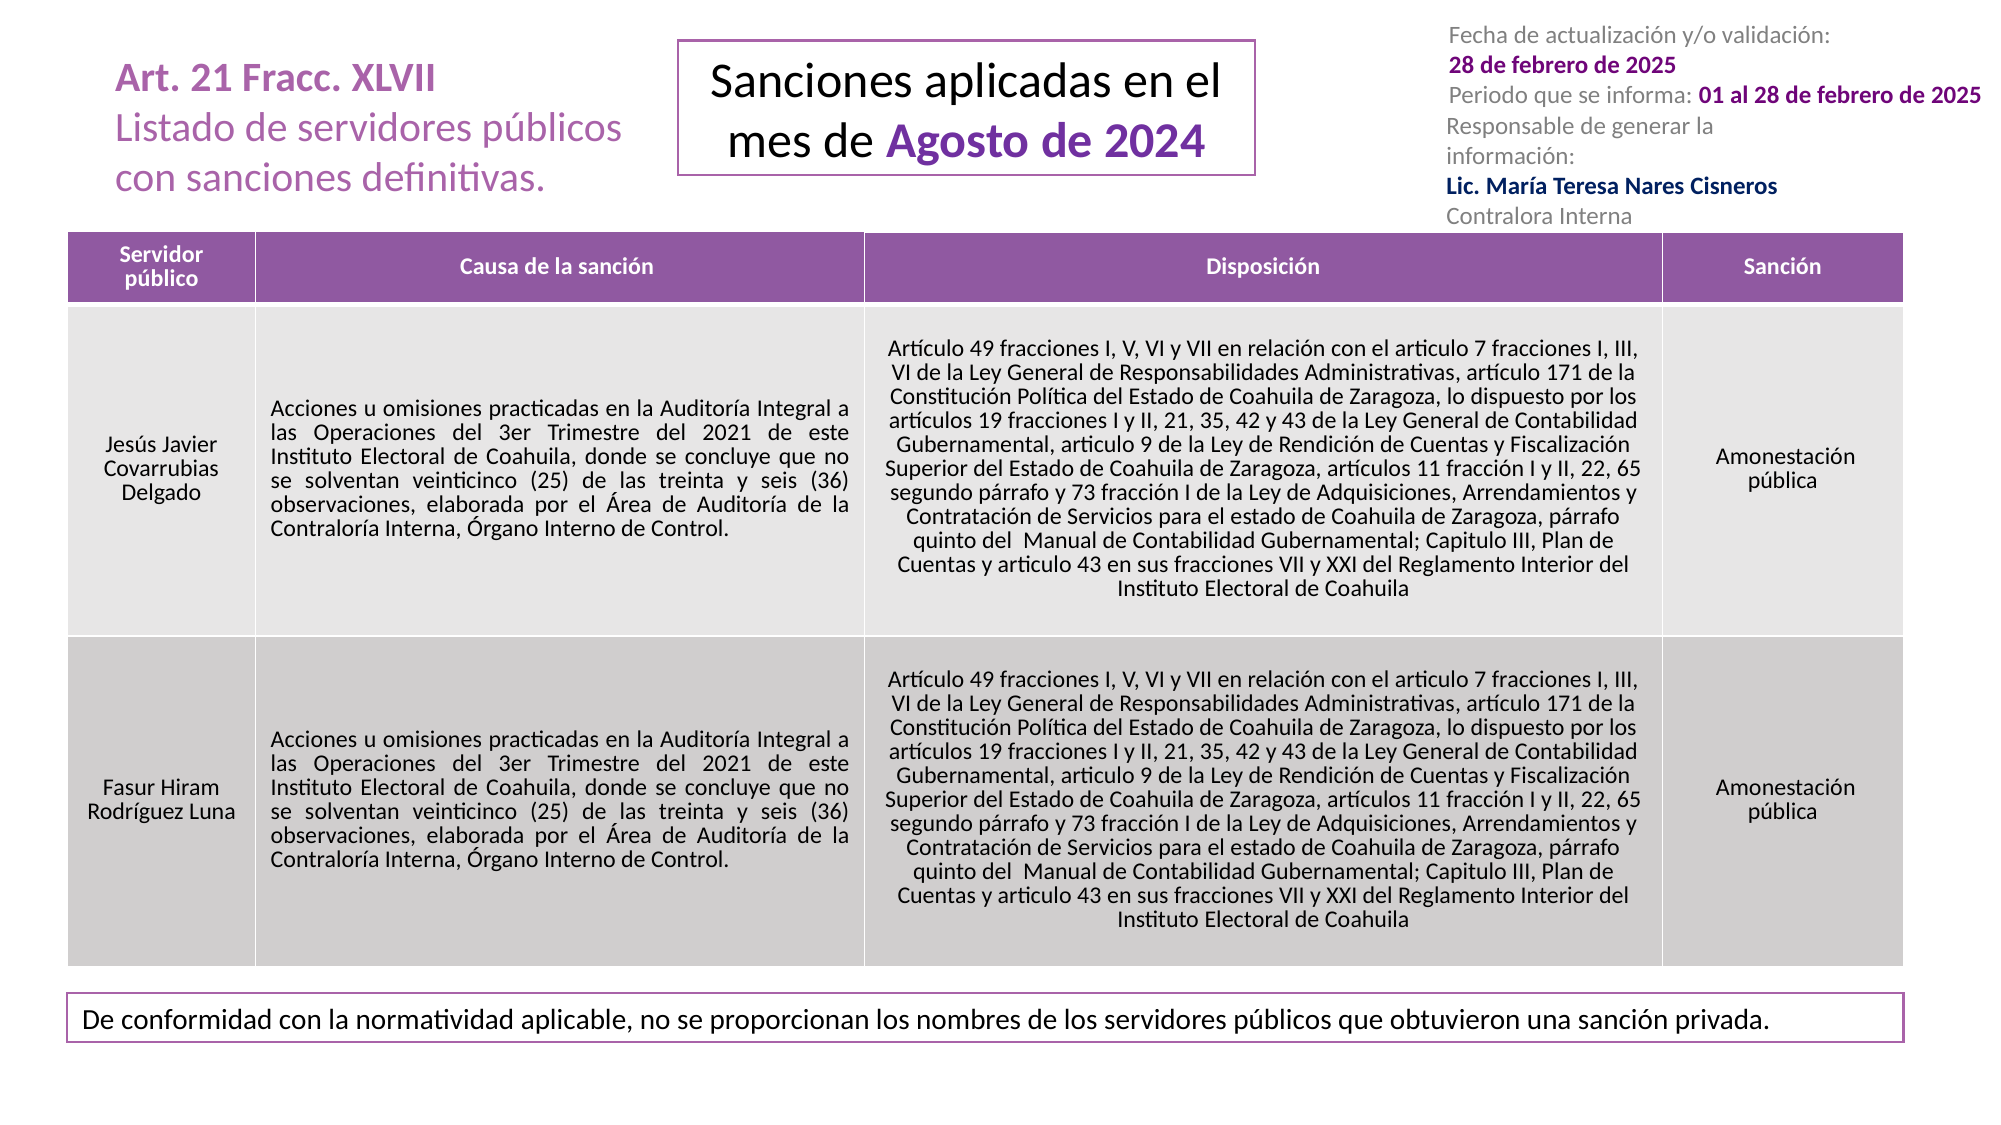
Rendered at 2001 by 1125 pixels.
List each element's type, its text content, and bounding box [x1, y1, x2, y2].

table_header Disposición [865, 233, 1431, 302]
table_cell Fasur Hiram Rodríguez Luna [68, 637, 255, 966]
table_header Causa de la sanción [256, 232, 864, 302]
text_box Sanciones aplicadas en el mes de Agosto de 2024 [677, 39, 1256, 176]
table_cell Jesús Javier Covarrubias Delgado [68, 307, 255, 635]
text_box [1431, 11, 2000, 341]
text_box Art. 21 Fracc. XLVII Listado de servidores públicos con sanciones definitivas. [100, 41, 678, 232]
table_cell Artículo 49 fracciones I, V, VI y VII en relación con el articulo 7 fracciones I, III, VI de la Ley General de Responsabilidades Administrativas, artículo 171 de la Constitución Política del Estado de Coahuila de Zaragoza, lo dispuesto por los artículos 19 fracciones I y II, 21, 35, 42 y 43 de la Ley General de Contabilidad Gubernamental, articulo 9 de la Ley de Rendición de Cuentas y Fiscalización Superior del Estado de Coahuila de Zaragoza, artículos 11 fracción I y II, 22, 65 segundo párrafo y 73 fracción I de la Ley de Adquisiciones, Arrendamientos y Contratación de Servicios para el estado de Coahuila de Zaragoza, párrafo quinto del Manual de Contabilidad Gubernamental; Capitulo III, Plan de Cuentas y articulo 43 en sus fracciones VII y XXI del Reglamento Interior del Instituto Electoral de Coahuila [865, 307, 1662, 635]
table_cell Acciones u omisiones practicadas en la Auditoría Integral a las Operaciones del 3er Trimestre del 2021 de este Instituto Electoral de Coahuila, donde se concluye que no se solventan veinticinco (25) de las treinta y seis (36) observaciones, elaborada por el Área de Auditoría de la Contraloría Interna, Órgano Interno de Control. [256, 307, 864, 635]
table_cell Acciones u omisiones practicadas en la Auditoría Integral a las Operaciones del 3er Trimestre del 2021 de este Instituto Electoral de Coahuila, donde se concluye que no se solventan veinticinco (25) de las treinta y seis (36) observaciones, elaborada por el Área de Auditoría de la Contraloría Interna, Órgano Interno de Control. [256, 637, 864, 966]
table_cell Amonestación pública [1663, 341, 1903, 635]
table_cell Artículo 49 fracciones I, V, VI y VII en relación con el articulo 7 fracciones I, III, VI de la Ley General de Responsabilidades Administrativas, artículo 171 de la Constitución Política del Estado de Coahuila de Zaragoza, lo dispuesto por los artículos 19 fracciones I y II, 21, 35, 42 y 43 de la Ley General de Contabilidad Gubernamental, articulo 9 de la Ley de Rendición de Cuentas y Fiscalización Superior del Estado de Coahuila de Zaragoza, artículos 11 fracción I y II, 22, 65 segundo párrafo y 73 fracción I de la Ley de Adquisiciones, Arrendamientos y Contratación de Servicios para el estado de Coahuila de Zaragoza, párrafo quinto del Manual de Contabilidad Gubernamental; Capitulo III, Plan de Cuentas y articulo 43 en sus fracciones VII y XXI del Reglamento Interior del Instituto Electoral de Coahuila [865, 637, 1662, 966]
table_header Servidor público [68, 232, 255, 302]
table_cell Amonestación pública [1663, 637, 1903, 966]
text_box De conformidad con la normatividad aplicable, no se proporcionan los nombres de los servidores públicos que obtuvieron una sanción privada. [66, 992, 1905, 1043]
